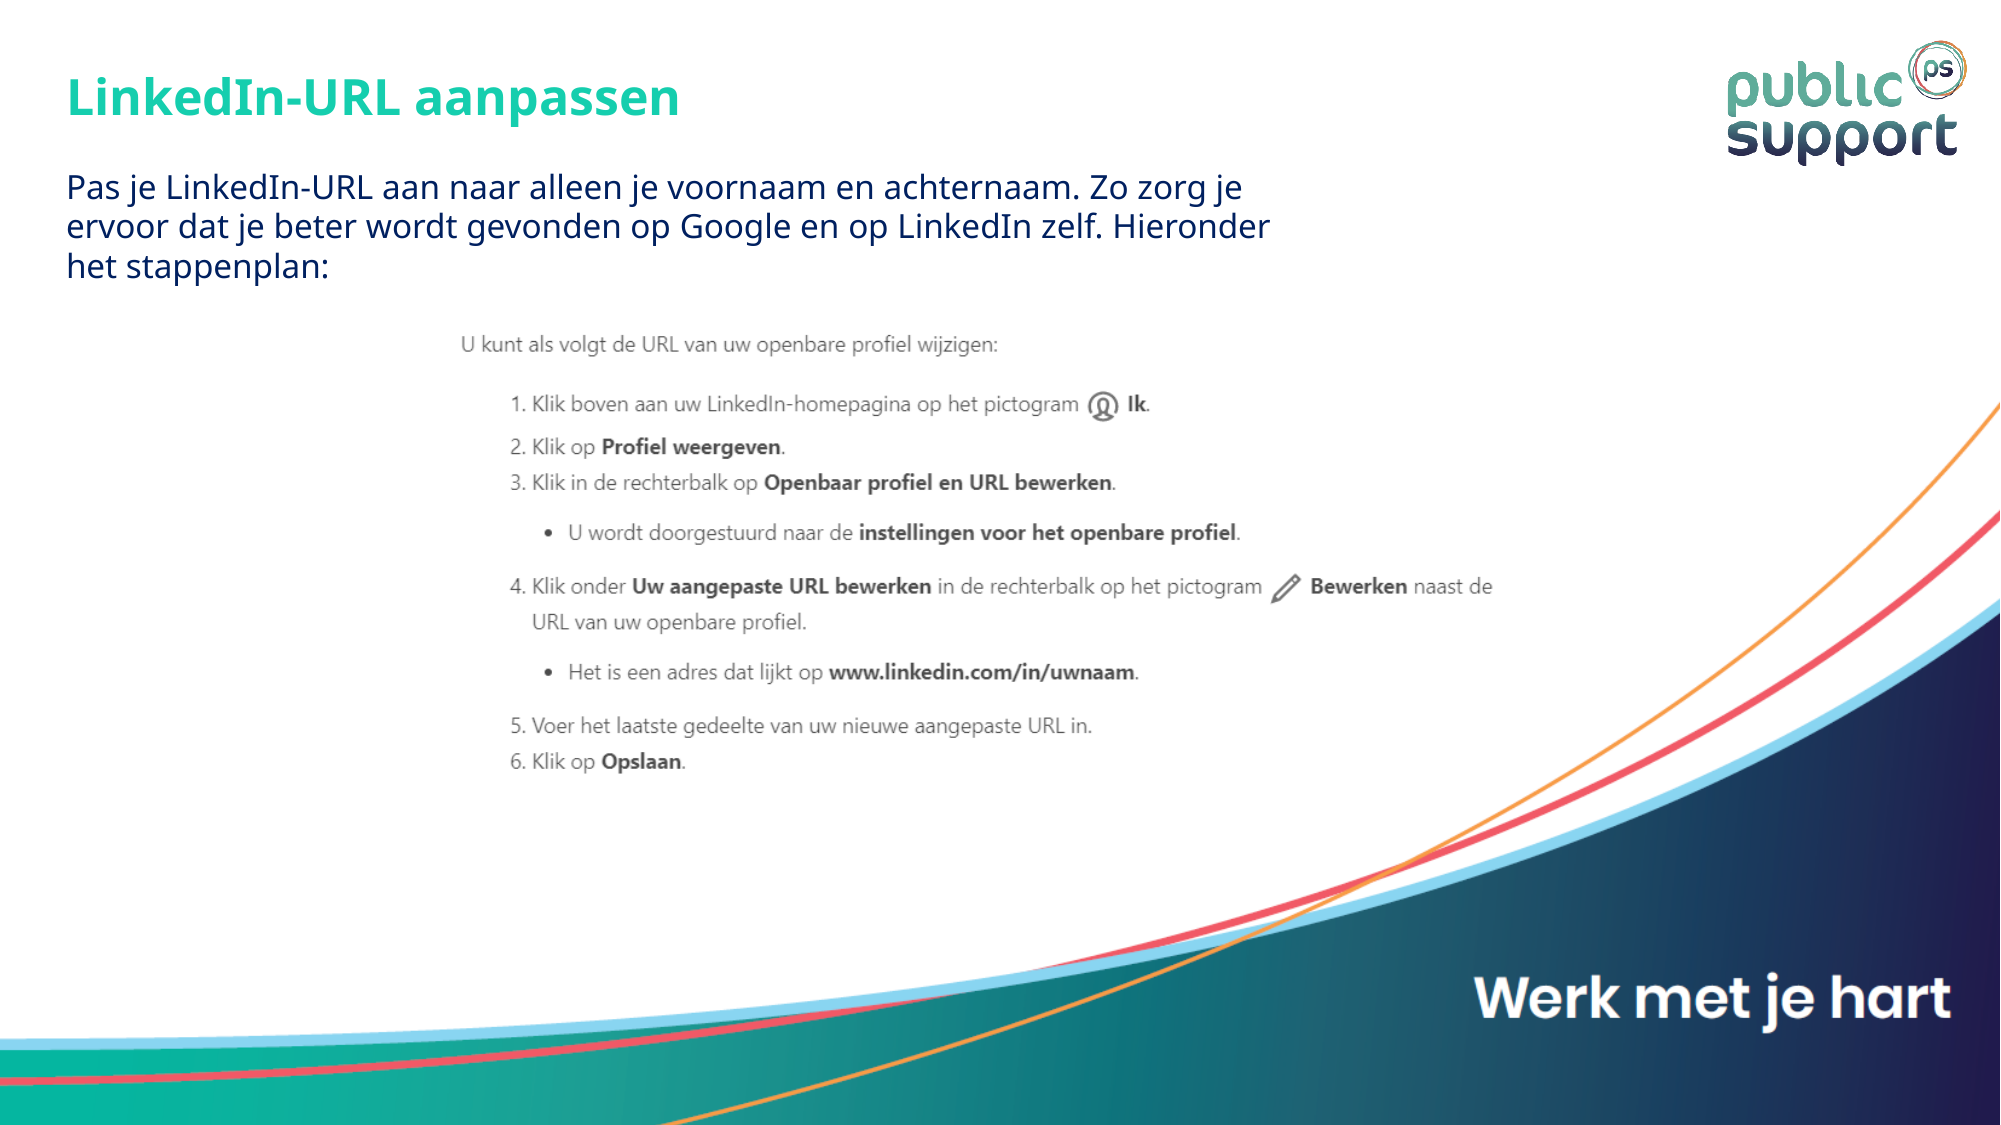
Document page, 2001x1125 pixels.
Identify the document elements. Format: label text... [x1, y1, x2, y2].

picture [0, 291, 2000, 1125]
picture [1719, 30, 1972, 209]
text_box LinkedIn-URL aanpassen Pas je LinkedIn-URL aan naar alleen je voornaam en achternaam. Zo zorg je ervoor dat je beter wordt gevonden op Google en op LinkedIn zelf. Hieronder het stappenplan: [51, 58, 1347, 291]
